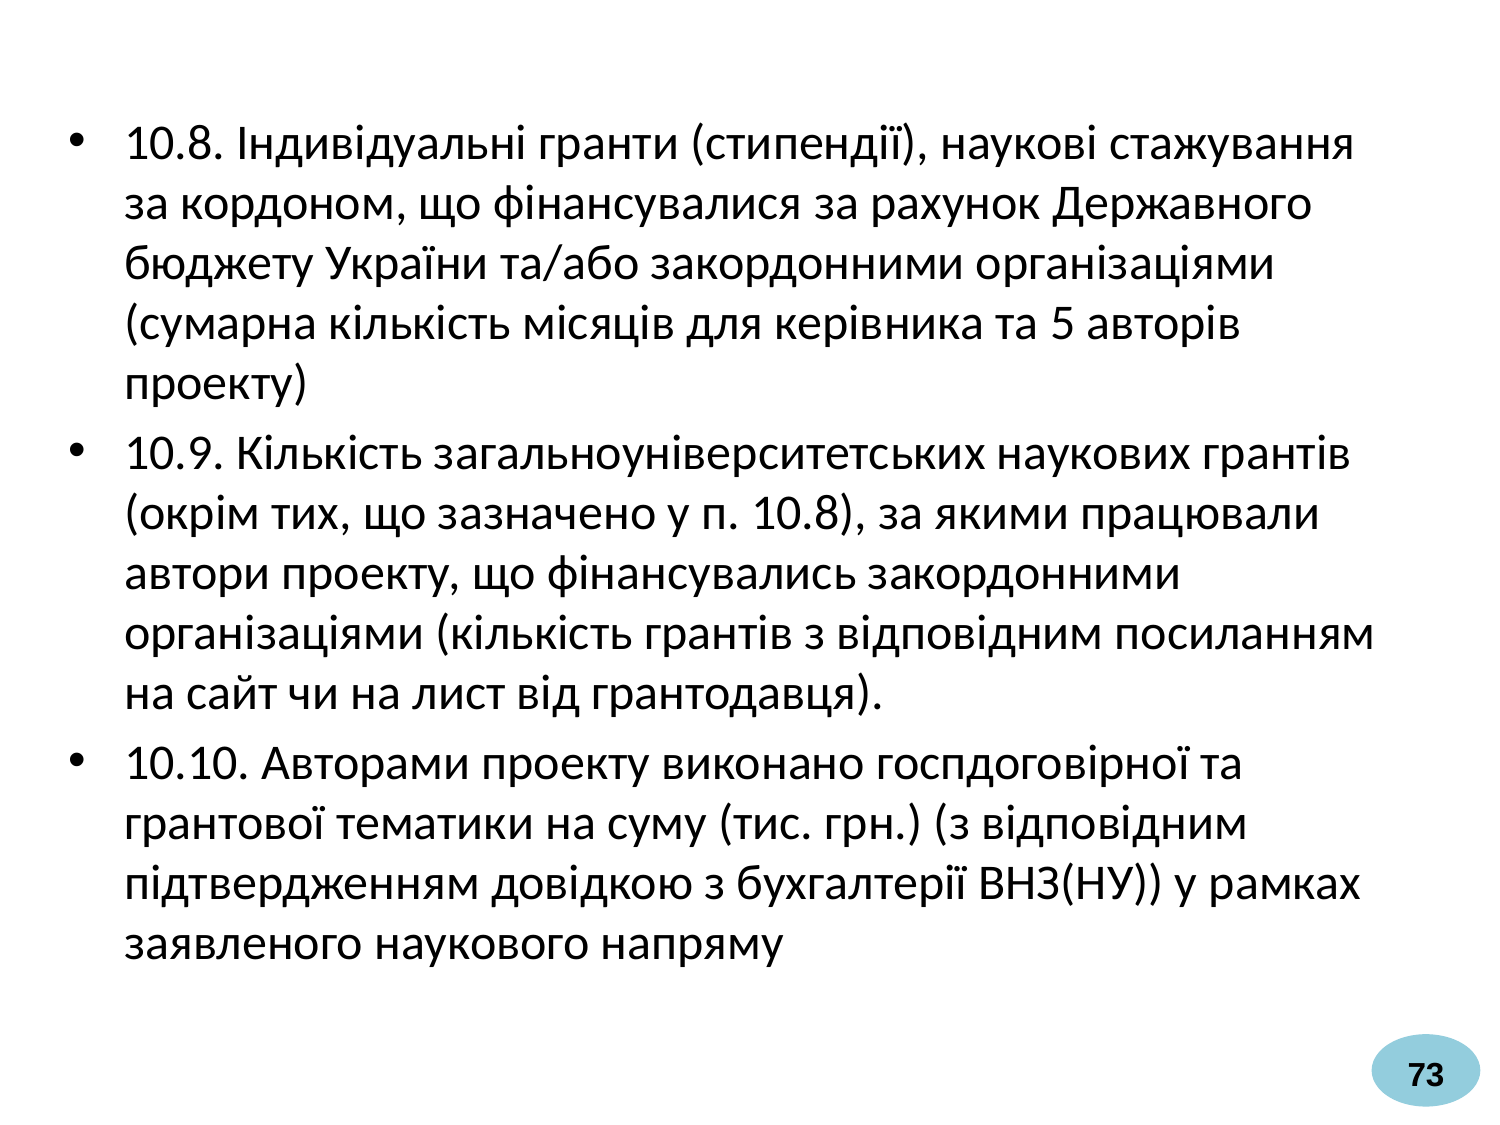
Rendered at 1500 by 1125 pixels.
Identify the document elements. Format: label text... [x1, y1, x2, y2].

text_box 73 [1372, 1034, 1480, 1106]
list 10.8. Індивідуальні гранти (стипендії), наукові стажування за кордоном, що фінансувалися за рахунок Державного бюджету України та/або закордонними організаціями (сумарна кількість місяців для керівника та 5 авторів проекту) 10.9. Кількість загальноуніверситетських наукових грантів (окрім тих, що зазначено у п. 10.8), за якими працювали автори проекту, що фінансувались закордонними організаціями (кількість грантів з відповідним посиланням на сайт чи на лист від грантодавця). 10.10. Авторами проекту виконано госпдоговірної та грантової тематики на суму (тис. грн.) (з відповідним підтвердженням довідкою з бухгалтерії ВНЗ(НУ)) у рамках заявленого наукового напряму [53, 101, 1425, 1035]
